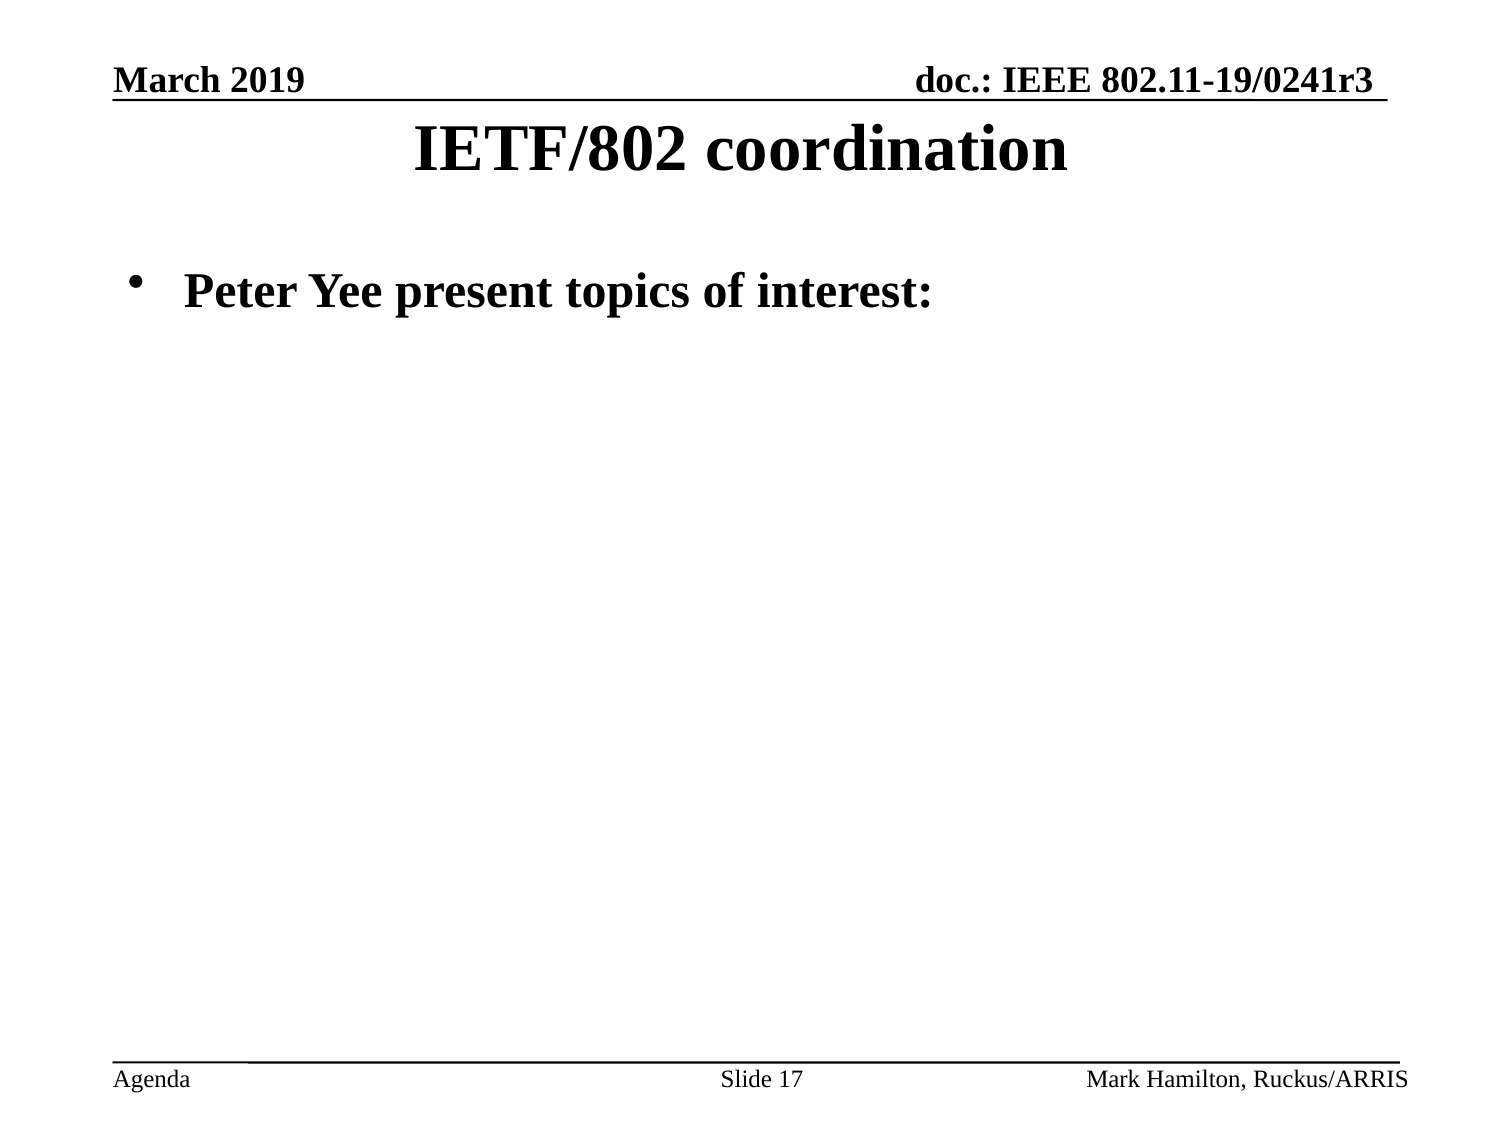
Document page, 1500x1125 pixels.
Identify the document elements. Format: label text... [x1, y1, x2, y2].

list Peter Yee present topics of interest: [112, 249, 1388, 1025]
title IETF/802 coordination [112, 112, 1388, 175]
